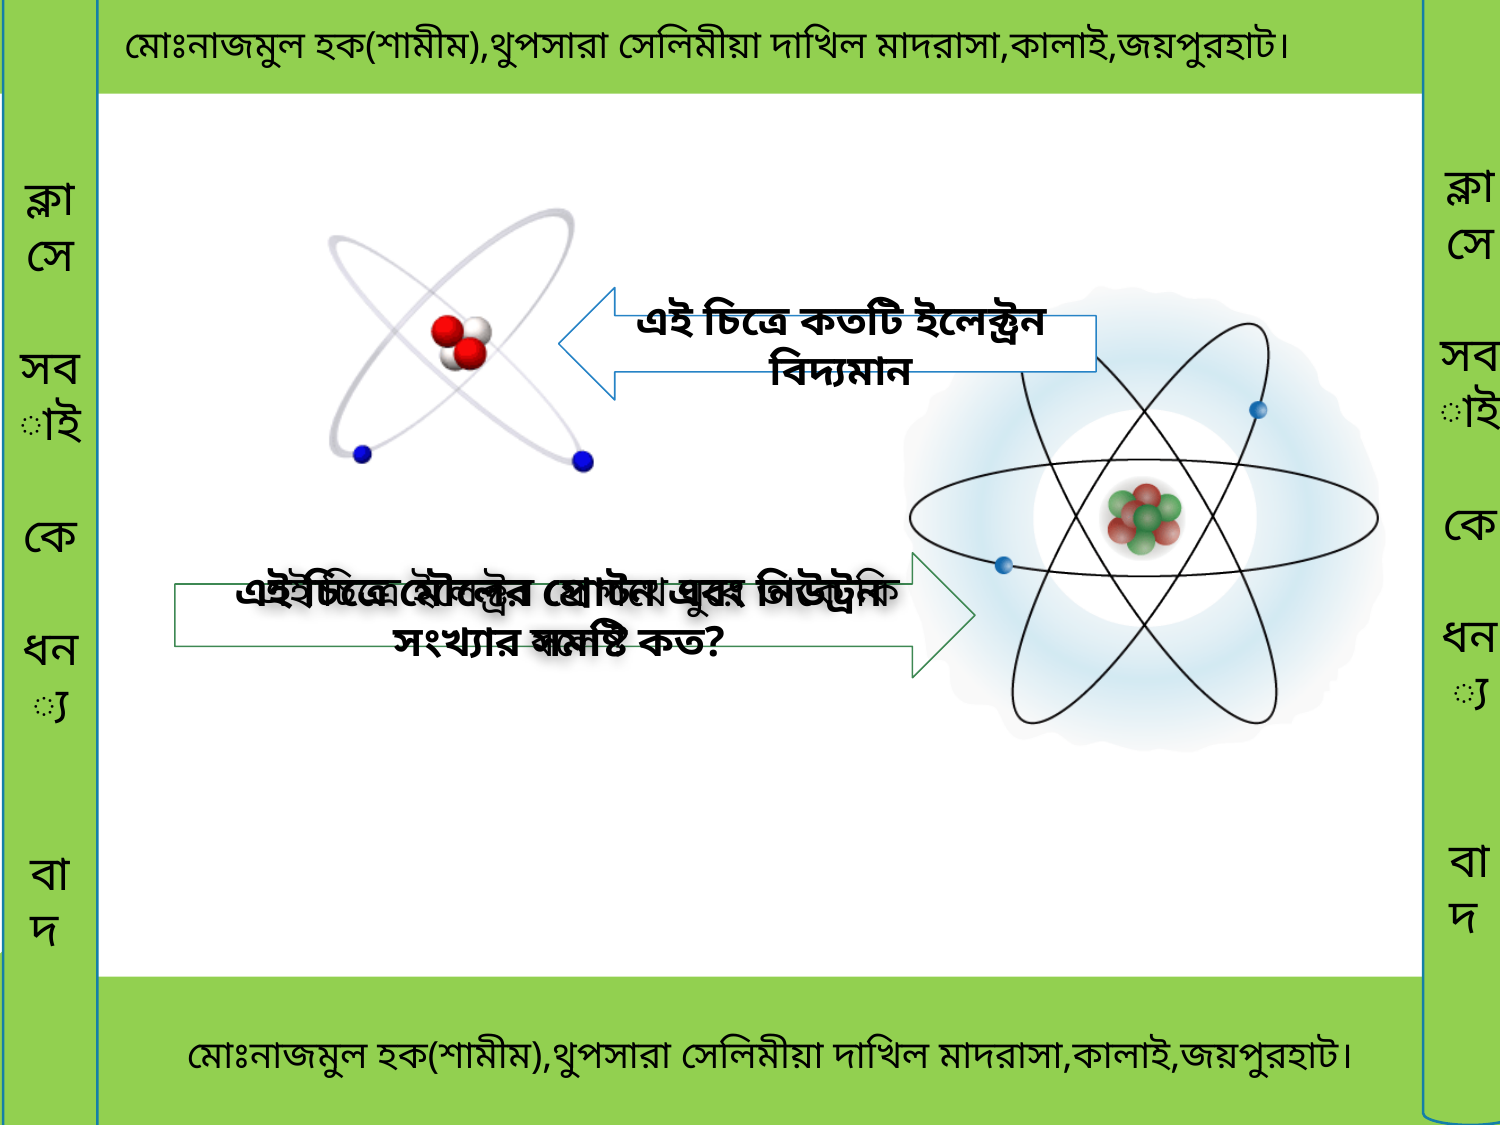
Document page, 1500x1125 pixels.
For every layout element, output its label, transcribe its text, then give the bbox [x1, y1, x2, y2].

text_box মোঃনাজমুল হক(শামীম),থুপসারা সেলিমীয়া দাখিল মাদরাসা,কালাই,জয়পুরহাট। [99, 975, 1442, 1125]
picture [305, 187, 619, 501]
text_box এই চিত্রে মৌলের প্রোটন এবং নিউট্রন সংখ্যার সমষ্টি কত? [174, 583, 205, 648]
picture [899, 280, 1388, 756]
text_box মোঃনাজমুল হক(শামীম),থুপসারা সেলিমীয়া দাখিল মাদরাসা,কালাই,জয়পুরহাট। [99, 0, 1421, 95]
text_box এই চিত্রে কতটি ইলেক্ট্রন বিদ্যমান [624, 314, 892, 373]
text_box ক্লাসে সবাই কে ধন্য বাদ [1, 0, 99, 1125]
text_box ক্লাসে সবাই কে ধন্য বাদ [1421, 0, 1500, 1125]
text_box এই চিত্রে ইলেক্ট্রন যে পথে ঘুরে তাকে কি বলে ? [212, 583, 892, 647]
